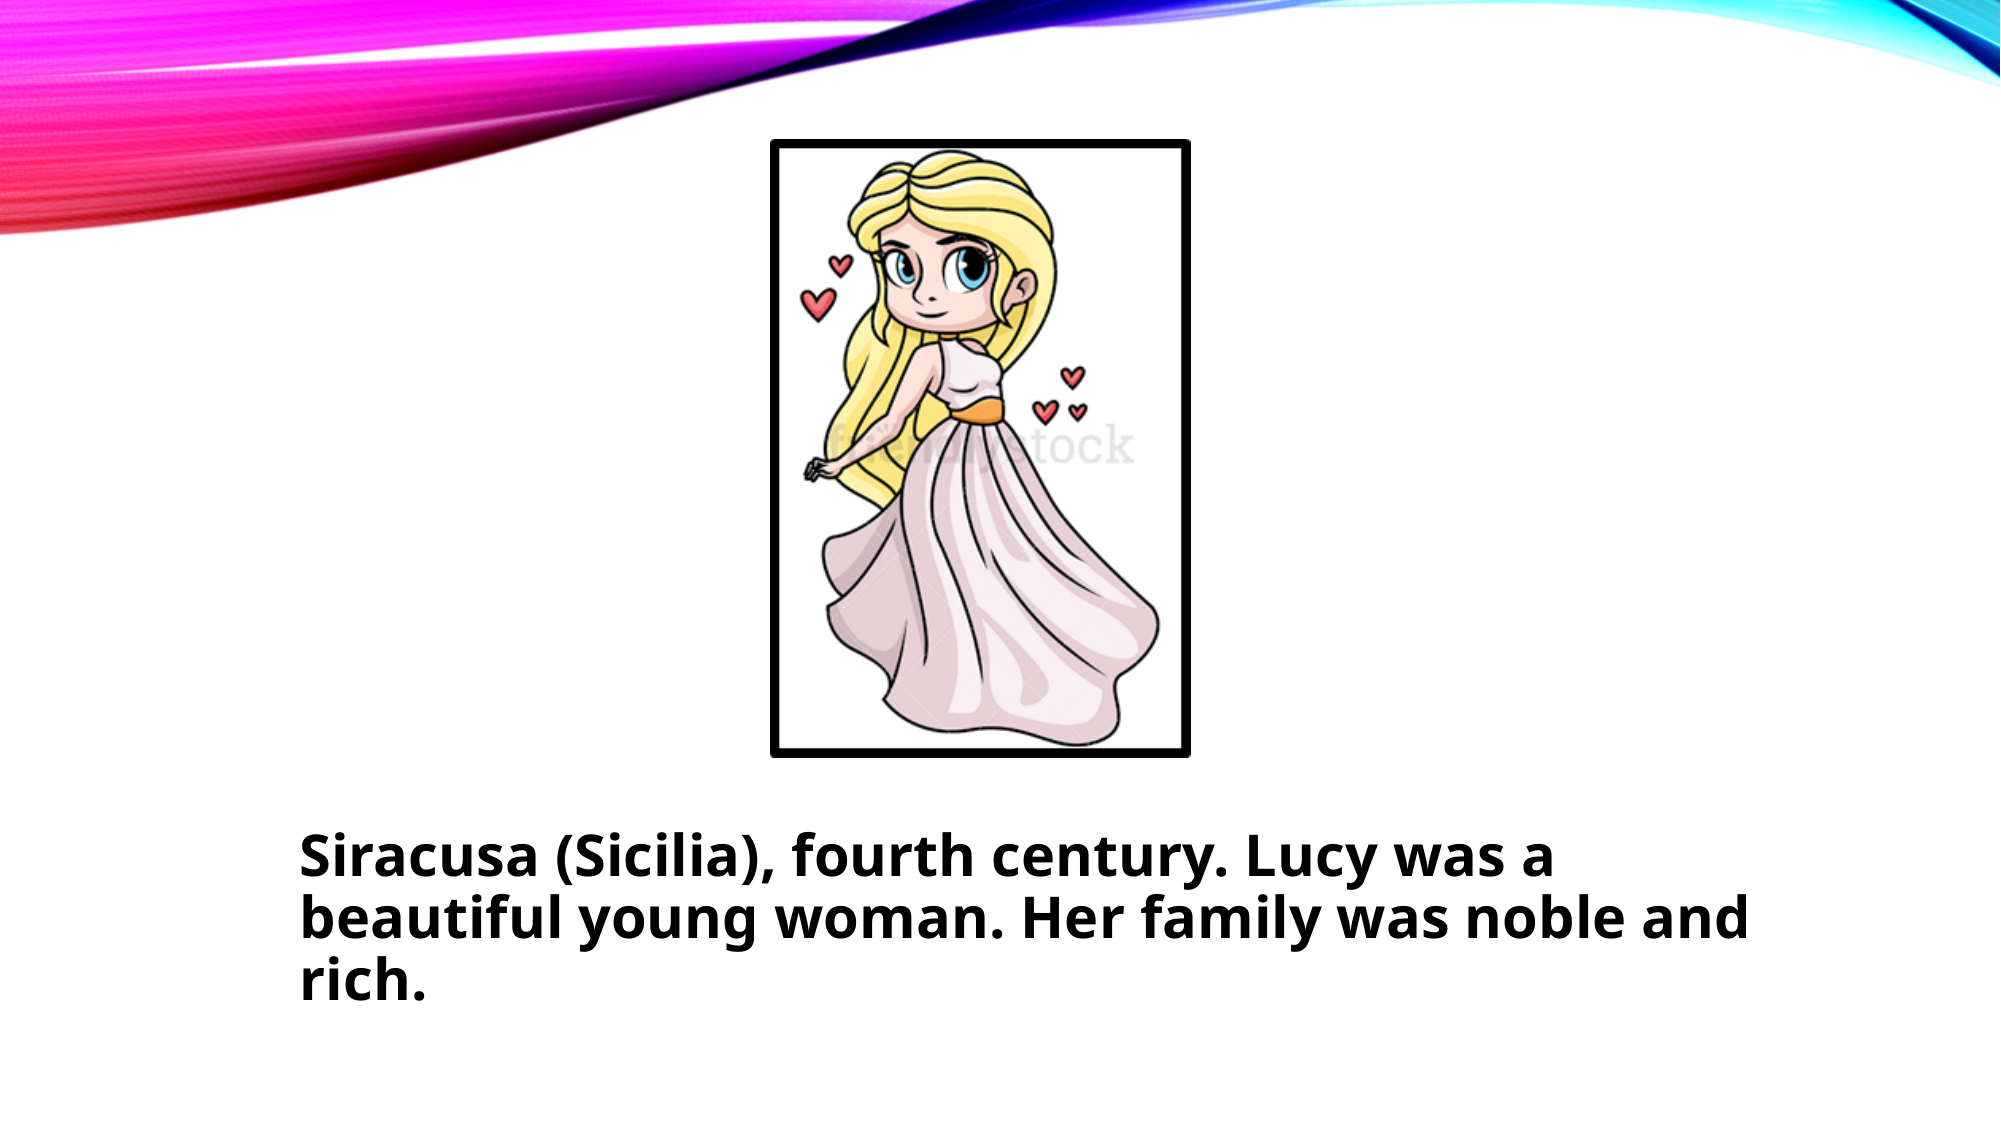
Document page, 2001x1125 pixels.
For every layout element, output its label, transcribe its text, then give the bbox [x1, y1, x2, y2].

picture [0, 0, 2000, 759]
picture [1890, 0, 2000, 75]
picture [1910, 0, 2000, 45]
subtitle Siracusa (Sicilia), fourth century. Lucy was a beautiful young woman. Her family was noble and rich. [284, 818, 1835, 1021]
